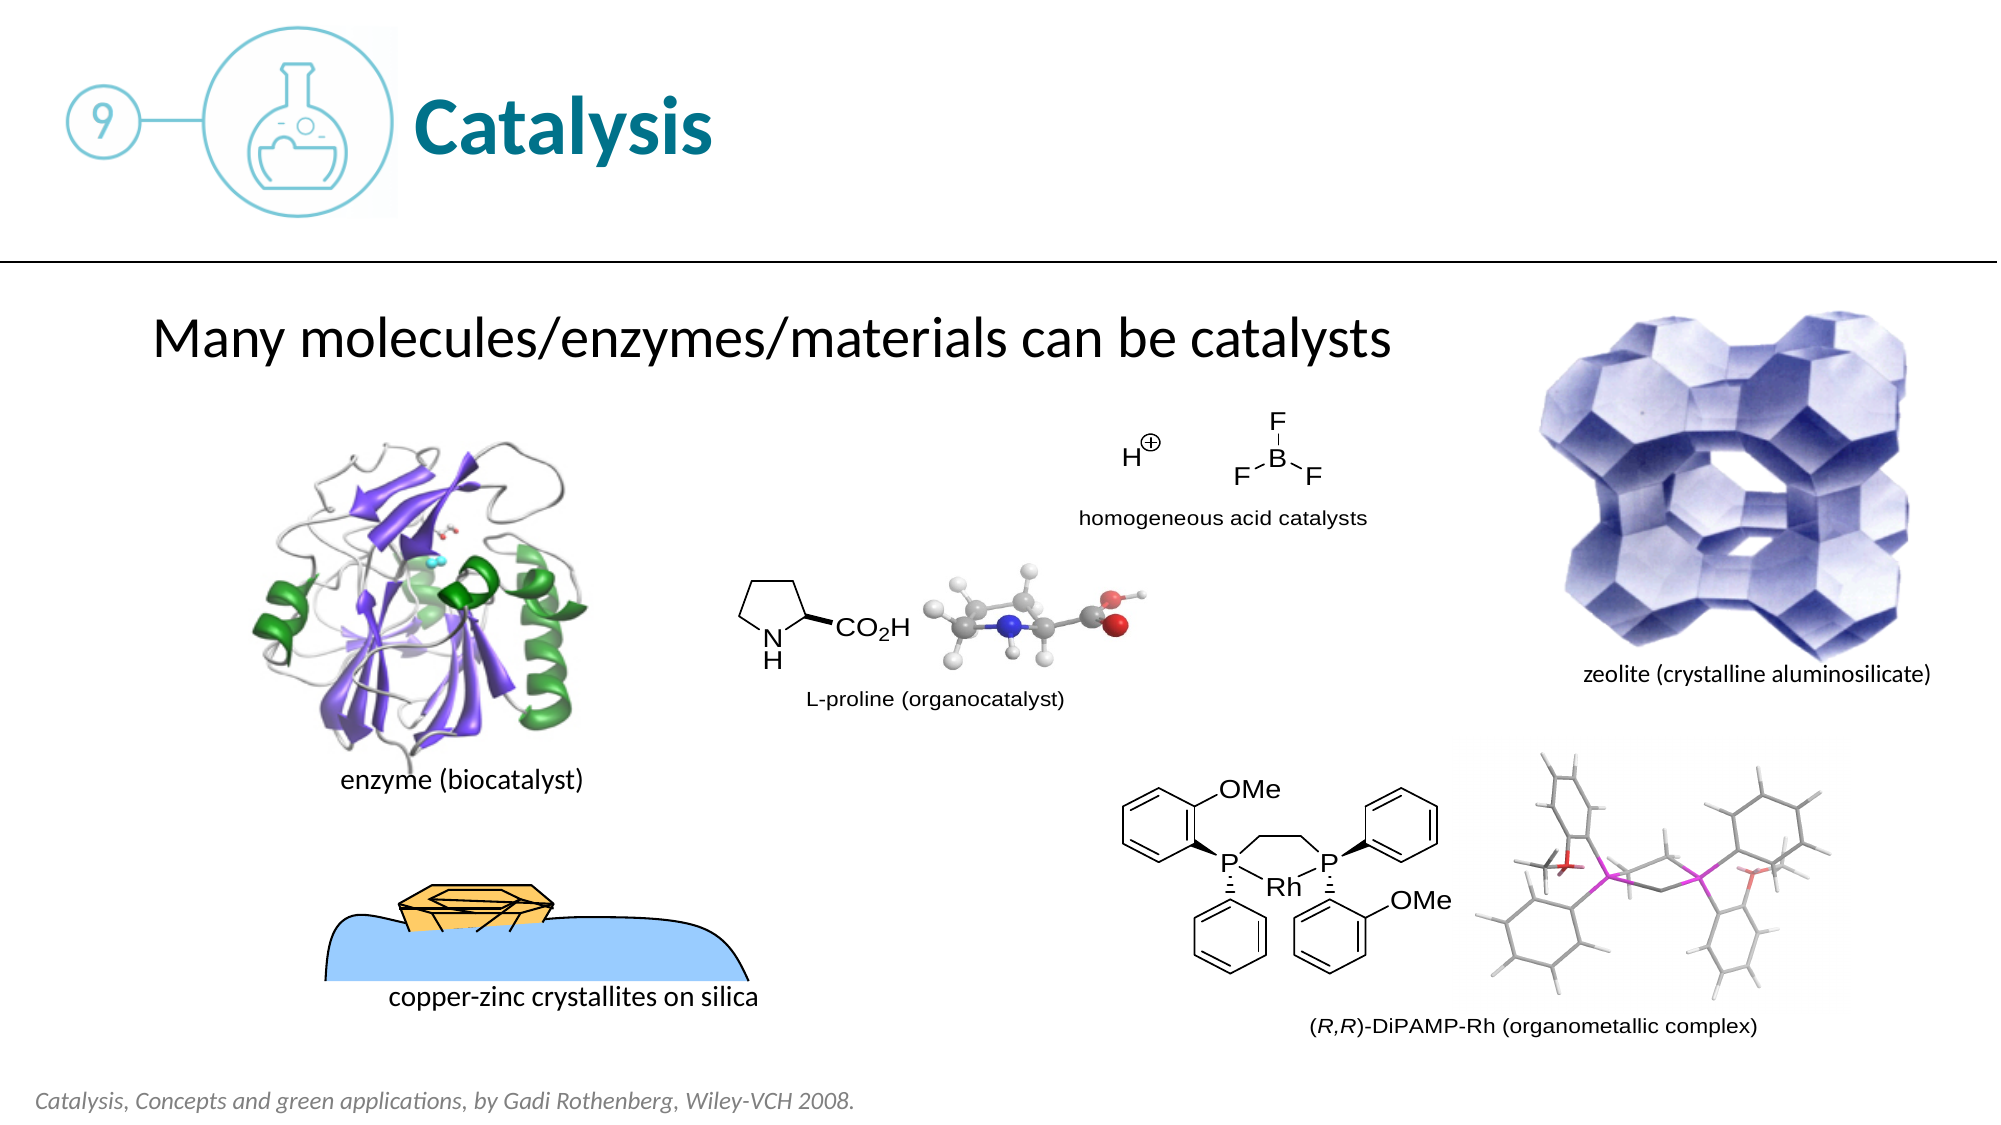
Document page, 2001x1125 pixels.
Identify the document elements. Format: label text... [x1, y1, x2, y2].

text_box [248, 441, 611, 804]
text_box Catalysis [399, 63, 730, 179]
text_box [325, 914, 749, 982]
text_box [1117, 731, 1858, 1045]
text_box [1072, 404, 1374, 536]
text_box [398, 885, 554, 932]
picture [47, 7, 398, 239]
list Many molecules/enzymes/materials can be catalysts [137, 299, 1863, 1014]
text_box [1536, 310, 1964, 695]
text_box copper-zinc crystallites on silica [373, 969, 775, 1020]
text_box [733, 554, 1151, 717]
text_box Catalysis, Concepts and green applications, by Gadi Rothenberg, Wiley-VCH 2008. [20, 1077, 1599, 1122]
